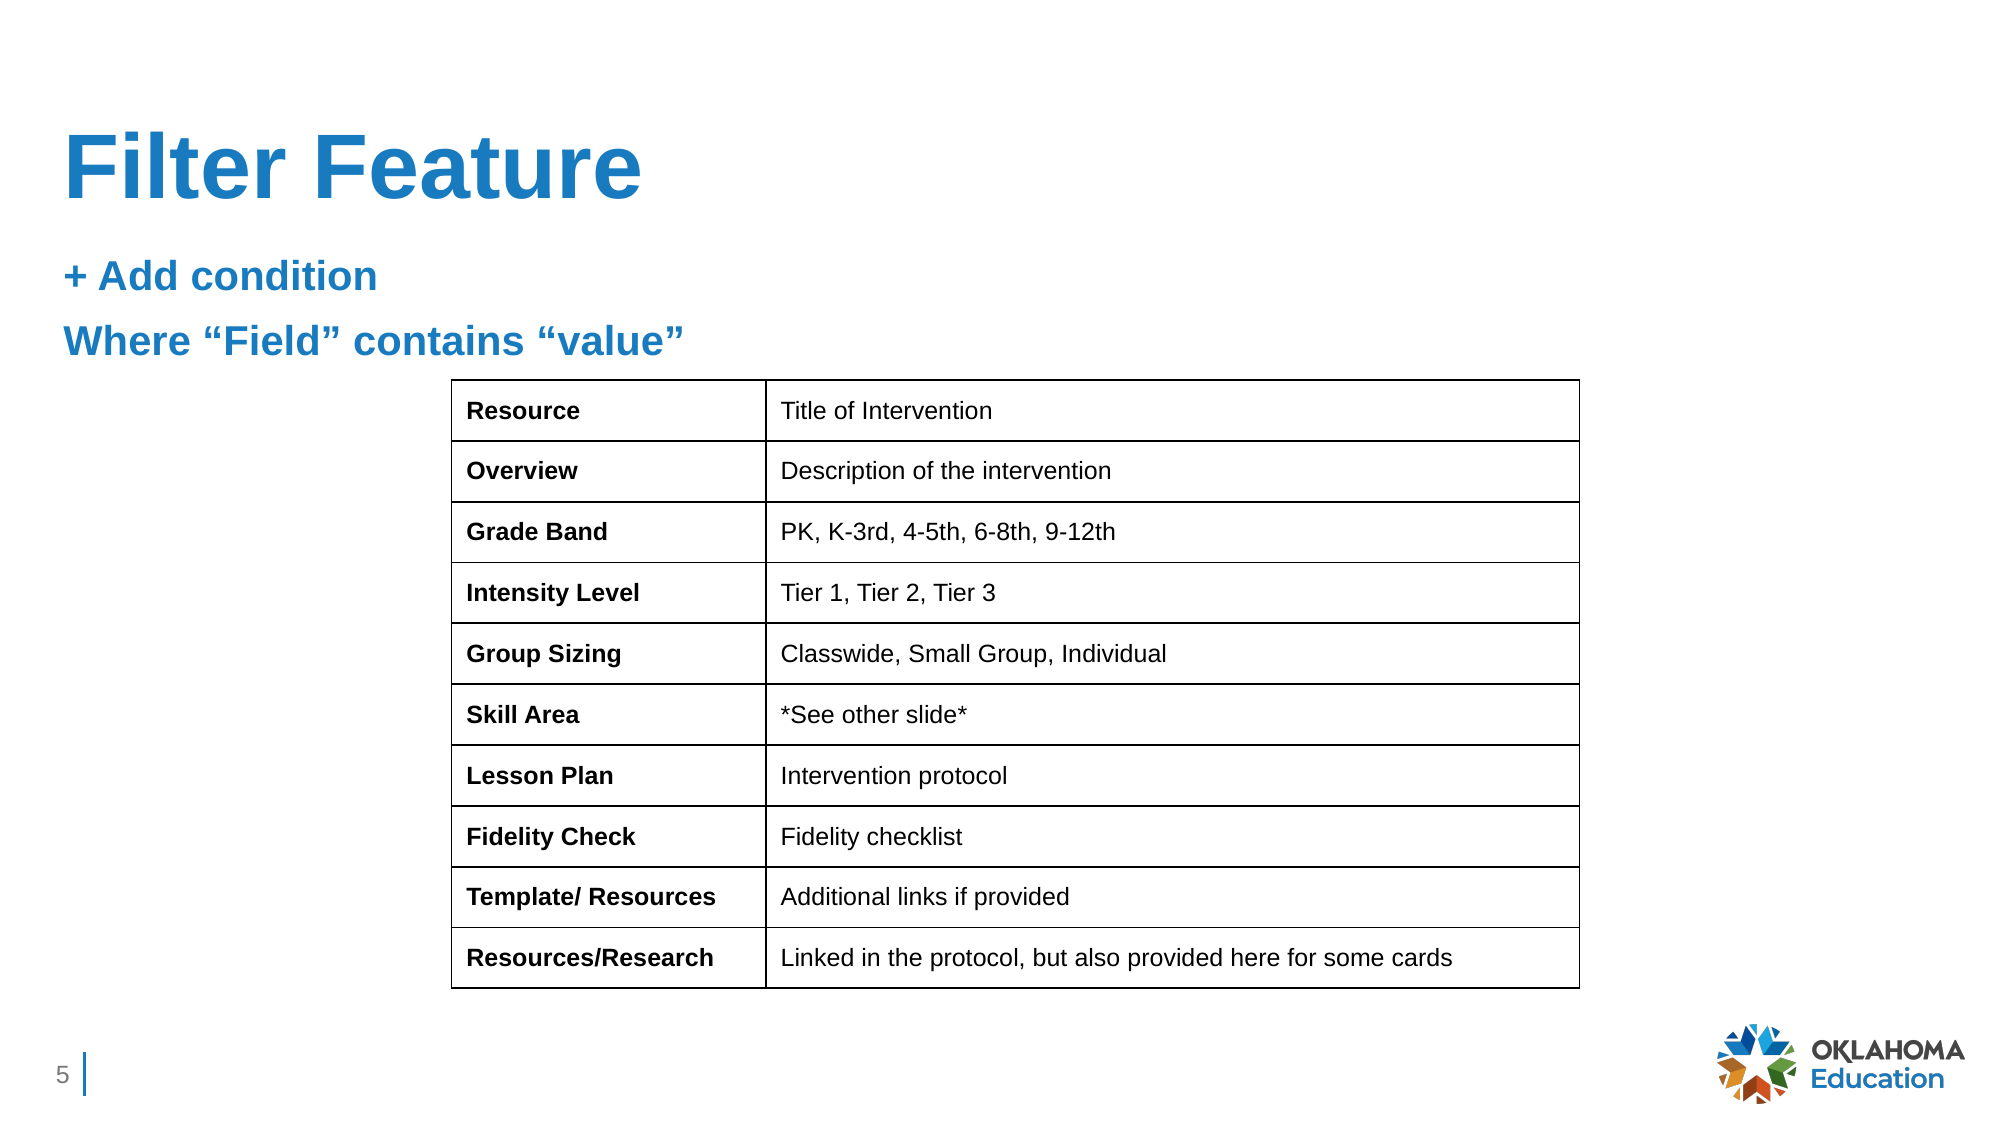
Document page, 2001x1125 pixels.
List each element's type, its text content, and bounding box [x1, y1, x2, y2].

table_header Title of Intervention [767, 381, 1579, 440]
slide_number 5 [0, 1043, 85, 1104]
table_cell Intensity Level [452, 563, 765, 622]
picture [1717, 1024, 1965, 1104]
table_cell Additional links if provided [767, 868, 1579, 927]
table_cell Fidelity checklist [767, 807, 1579, 866]
table_cell Lesson Plan [452, 746, 765, 805]
table_cell Classwide, Small Group, Individual [767, 624, 1579, 683]
table_cell Overview [452, 442, 765, 501]
list + Add condition Where “Field” contains “value” [48, 246, 1940, 380]
table_cell Template/ Resources [452, 868, 765, 927]
table_cell Grade Band [452, 503, 765, 562]
table_cell *See other slide* [767, 685, 1579, 744]
table_header Resource [452, 381, 765, 440]
table_cell Skill Area [452, 685, 765, 744]
table_cell Fidelity Check [452, 807, 765, 866]
table_cell Intervention protocol [767, 746, 1579, 805]
table_cell Linked in the protocol, but also provided here for some cards [767, 928, 1579, 987]
table_cell Group Sizing [452, 624, 765, 683]
title Filter Feature [48, 59, 1940, 246]
table_cell Tier 1, Tier 2, Tier 3 [767, 563, 1579, 622]
table_cell Resources/Research [452, 928, 765, 987]
table_cell Description of the intervention [767, 442, 1579, 501]
table_cell PK, K-3rd, 4-5th, 6-8th, 9-12th [767, 503, 1579, 562]
